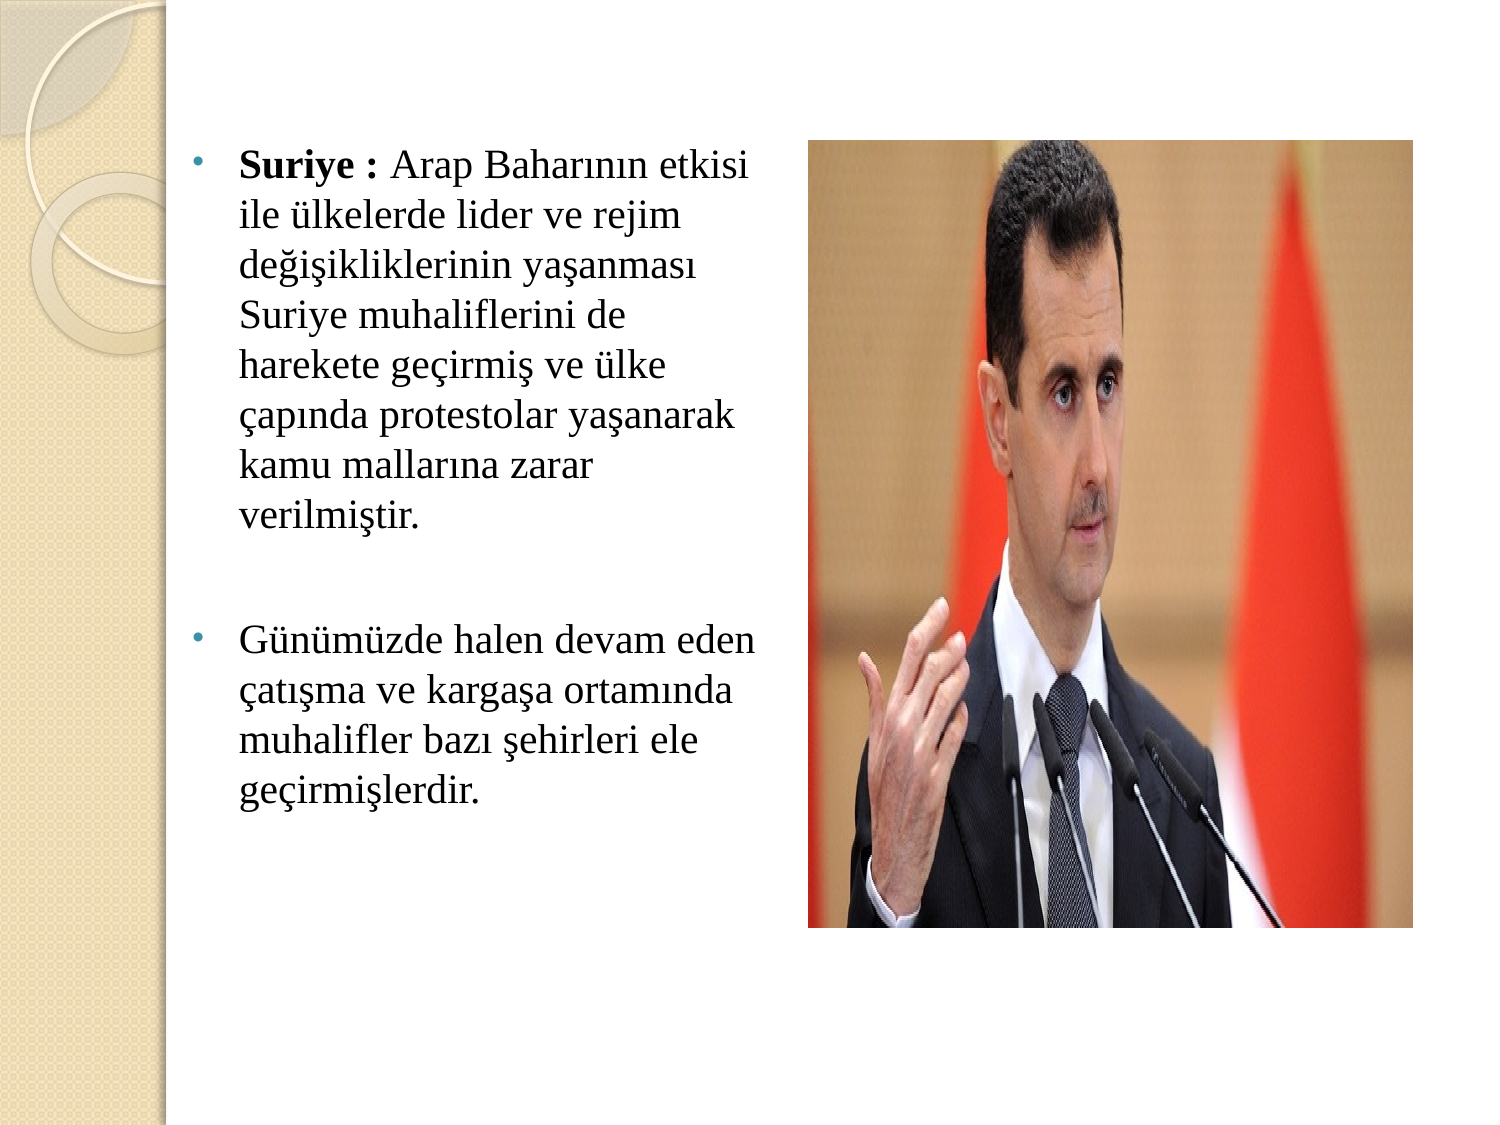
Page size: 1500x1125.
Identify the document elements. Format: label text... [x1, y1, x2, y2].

list Suriye : Arap Baharının etkisi ile ülkelerde lider ve rejim değişikliklerinin yaşanması Suriye muhaliflerini de harekete geçirmiş ve ülke çapında protestolar yaşanarak kamu mallarına zarar verilmiştir. Günümüzde halen devam eden çatışma ve kargaşa ortamında muhalifler bazı şehirleri ele geçirmişlerdir. [164, 128, 788, 1005]
picture [808, 140, 1413, 928]
